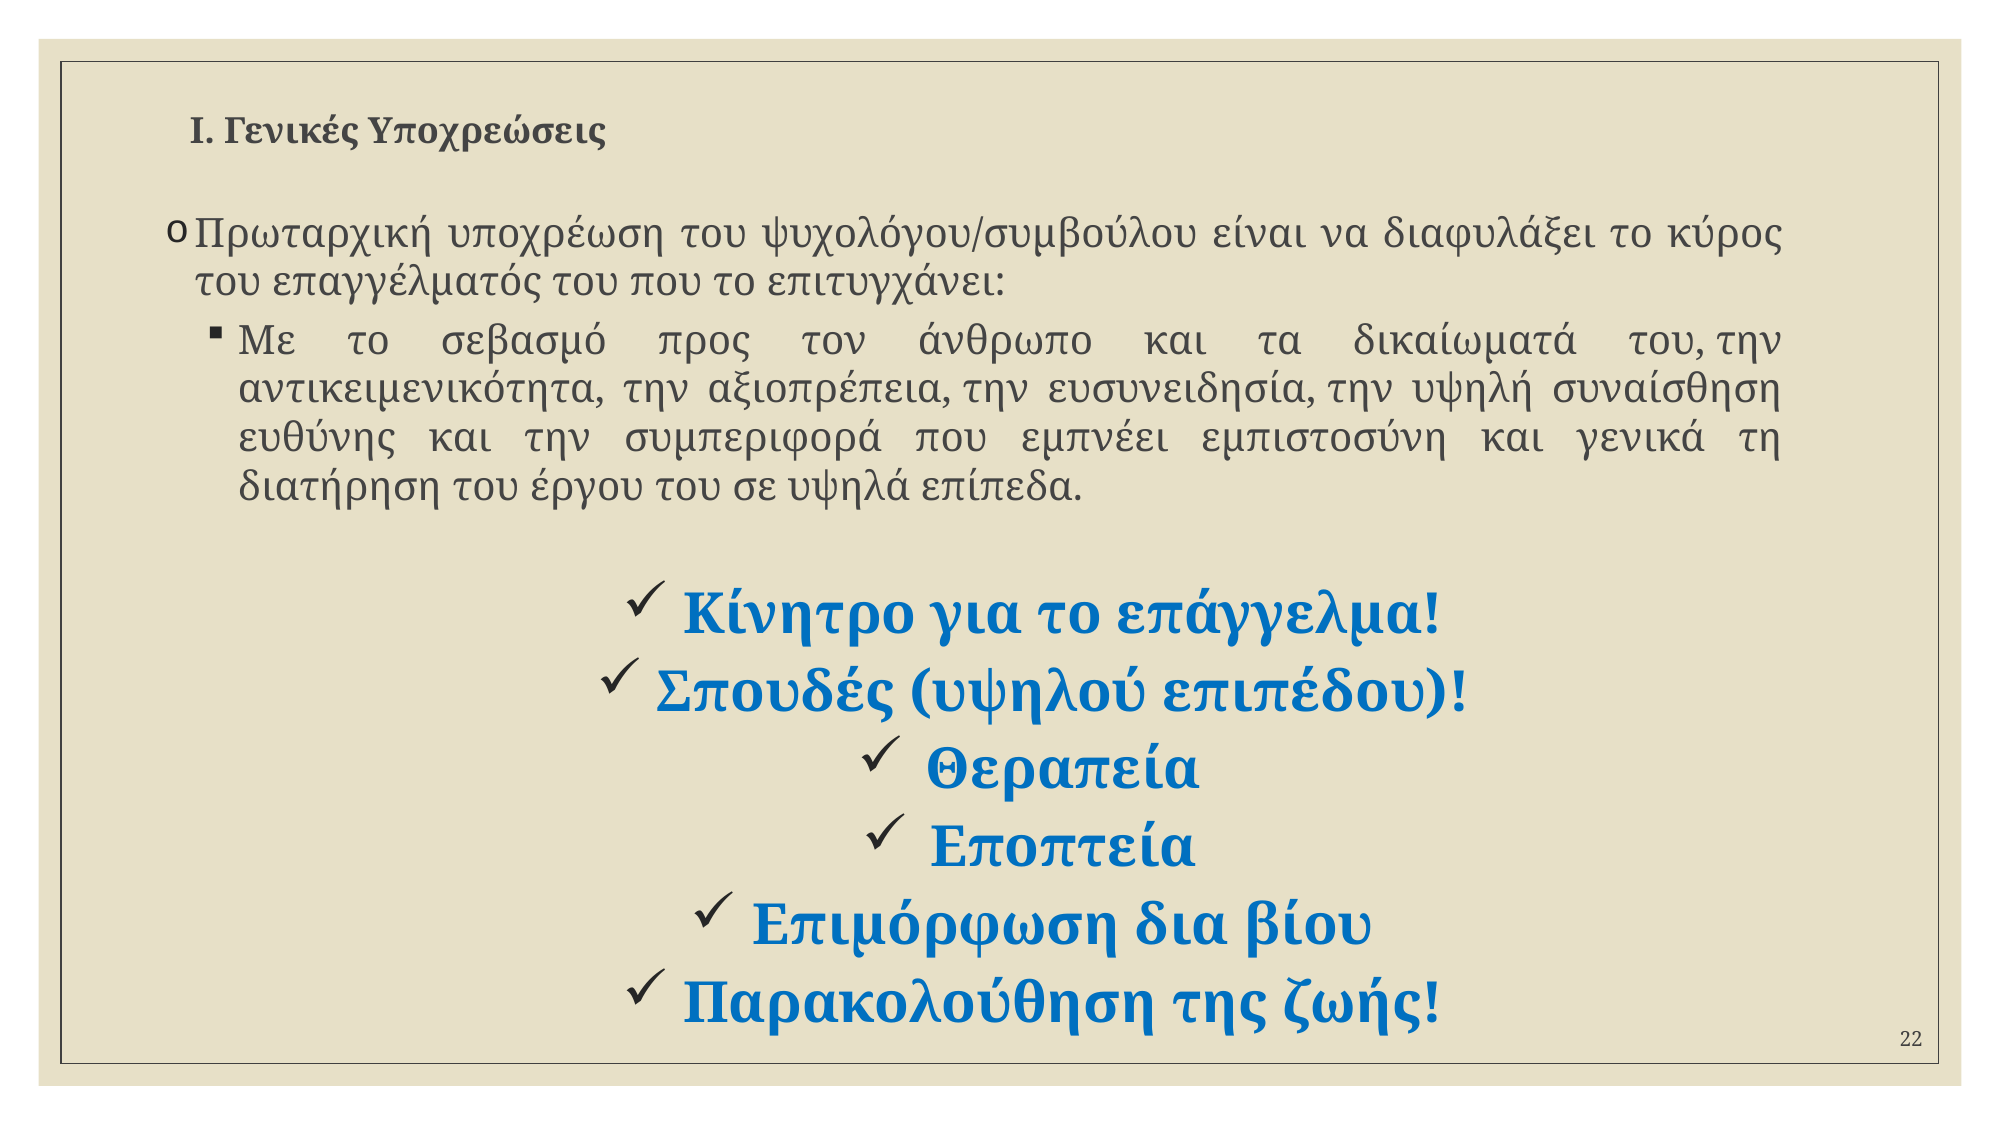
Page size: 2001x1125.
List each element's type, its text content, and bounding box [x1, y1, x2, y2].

slide_number 22 [1697, 1019, 1938, 1062]
title Ι. Γενικές Υποχρεώσεις [174, 105, 1825, 217]
list Πρωταρχική υποχρέωση του ψυχολόγου/συμβούλου είναι να διαφυλάξει το κύρος του επαγγέλματός του που το επιτυγχάνει: Με το σεβασμό προς τον άνθρωπο και τα δικαίωματά του, την αντικειμενικότητα, την αξιοπρέπεια, την ευσυνειδησία, την υψηλή συναίσθηση ευθύνης και την συμπεριφορά που εμπνέει εμπιστοσύνη και γενικά τη διατήρηση του έργου του σε υψηλά επίπεδα. Κίνητρο για το επάγγελμα! Σπουδές (υψηλού επιπέδου)! Θεραπεία Εποπτεία Επιμόρφωση δια βίου Παρακολούθηση της ζωής! [150, 199, 1801, 1043]
